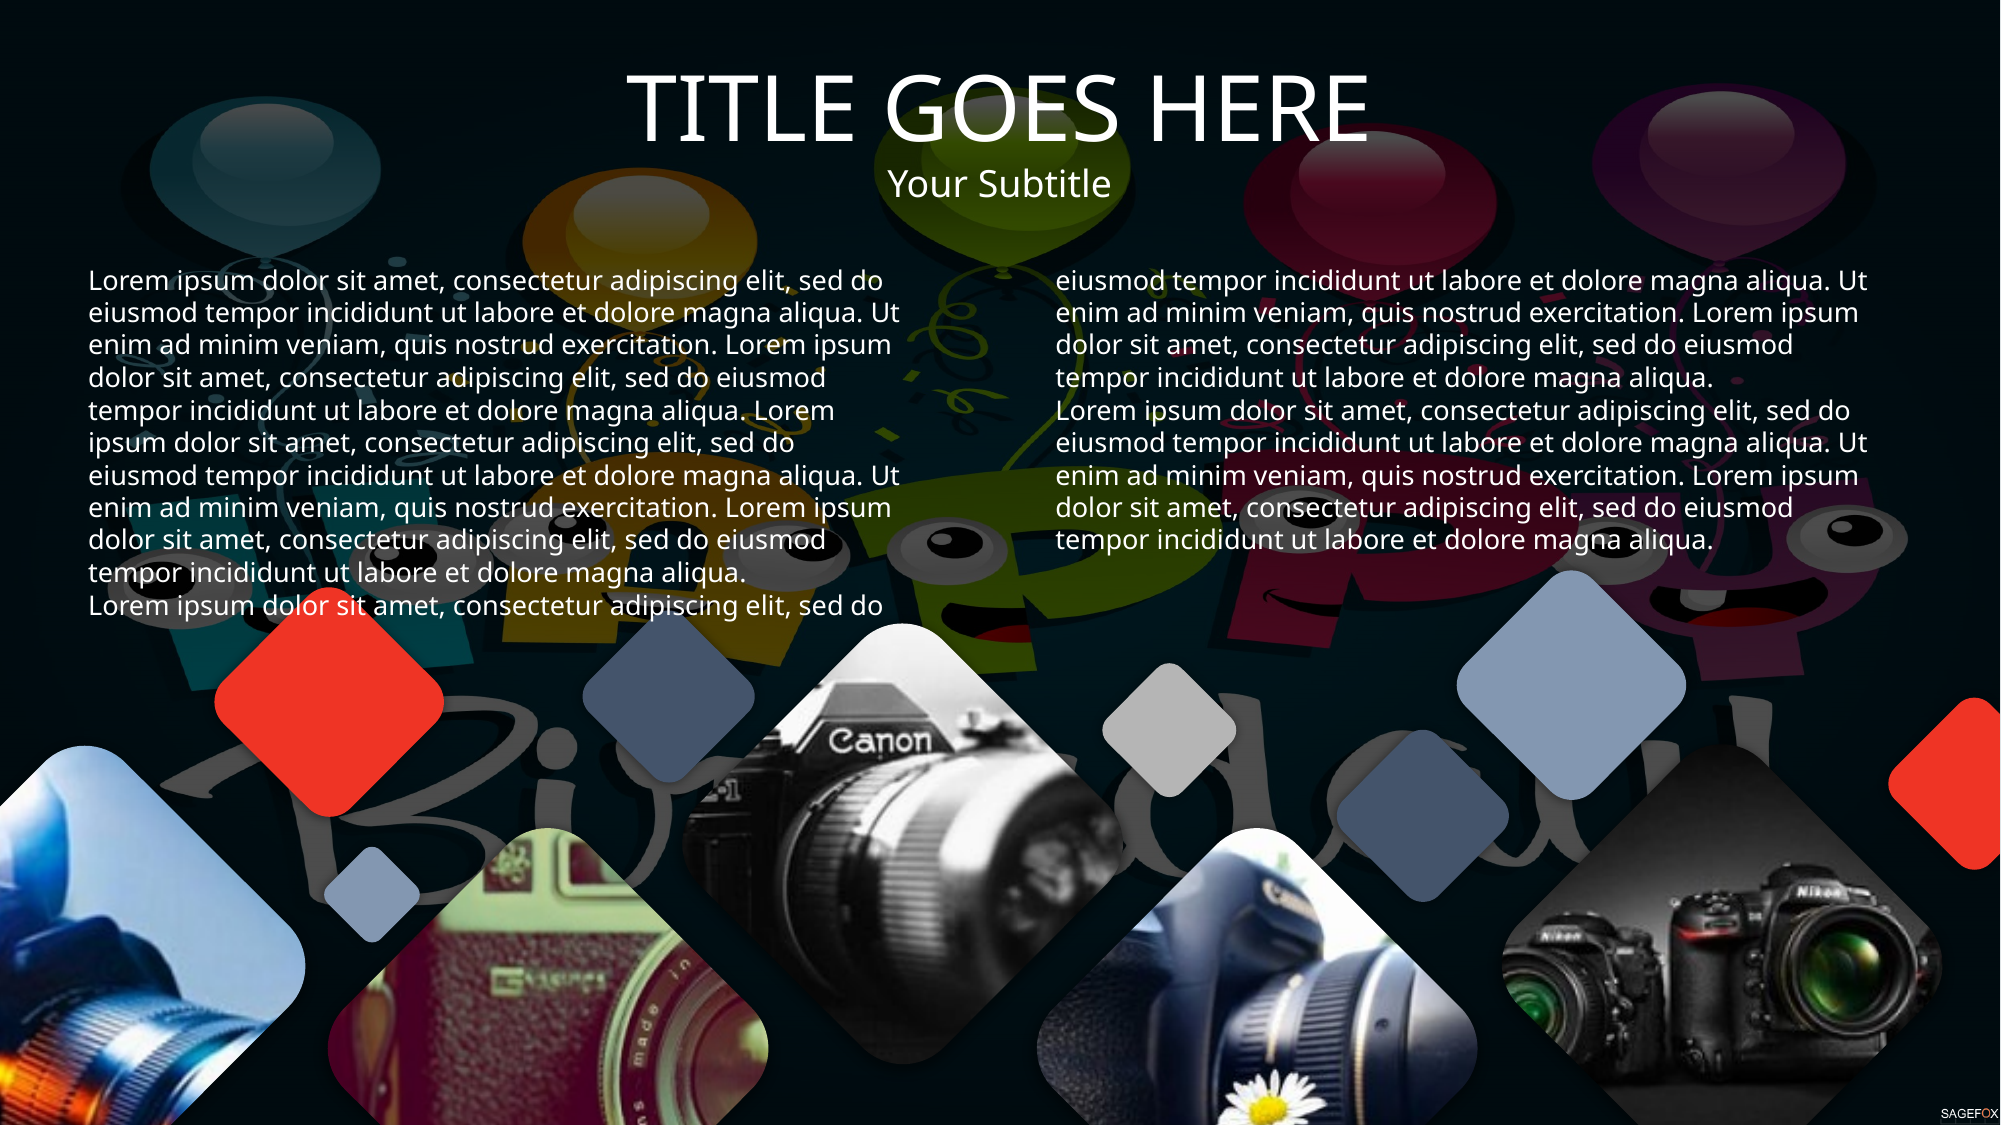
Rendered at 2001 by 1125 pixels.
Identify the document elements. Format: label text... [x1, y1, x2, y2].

text_box [1455, 643, 1688, 801]
text_box [1101, 662, 1238, 799]
text_box [326, 827, 770, 1125]
text_box [581, 643, 756, 784]
text_box [1887, 696, 2000, 871]
text_box Lorem ipsum dolor sit amet, consectetur adipiscing elit, sed do eiusmod tempor incididunt ut labore et dolore magna aliqua. Ut enim ad minim veniam, quis nostrud exercitation. Lorem ipsum dolor sit amet, consectetur adipiscing elit, sed do eiusmod tempor incididunt ut labore et dolore magna aliqua. Lorem ipsum dolor sit amet, consectetur adipiscing elit, sed do eiusmod tempor incididunt ut labore et dolore magna aliqua. Ut enim ad minim veniam, quis nostrud exercitation. Lorem ipsum dolor sit amet, consectetur adipiscing elit, sed do eiusmod tempor incididunt ut labore et dolore magna aliqua. Lorem ipsum dolor sit amet, consectetur adipiscing elit, sed do eiusmod tempor incididunt ut labore et dolore magna aliqua. Ut enim ad minim veniam, quis nostrud exercitation. Lorem ipsum dolor sit amet, consectetur adipiscing elit, sed do eiusmod tempor incididunt ut labore et dolore magna aliqua. Lorem ipsum dolor sit amet, consectetur adipiscing elit, sed do eiusmod tempor incididunt ut labore et dolore magna aliqua. Ut enim ad minim veniam, quis nostrud exercitation. Lorem ipsum dolor sit amet, consectetur adipiscing elit, sed do eiusmod tempor incididunt ut labore et dolore magna aliqua. [73, 255, 1888, 643]
text_box [0, 744, 307, 1125]
text_box [681, 643, 1125, 1066]
text_box [1335, 728, 1510, 903]
picture [0, 0, 2001, 1125]
text_box TITLE GOES HERE Your Subtitle [548, 42, 1452, 212]
text_box [1035, 827, 1479, 1125]
text_box [213, 643, 445, 818]
text_box [323, 845, 421, 944]
text_box [1500, 743, 1944, 1125]
